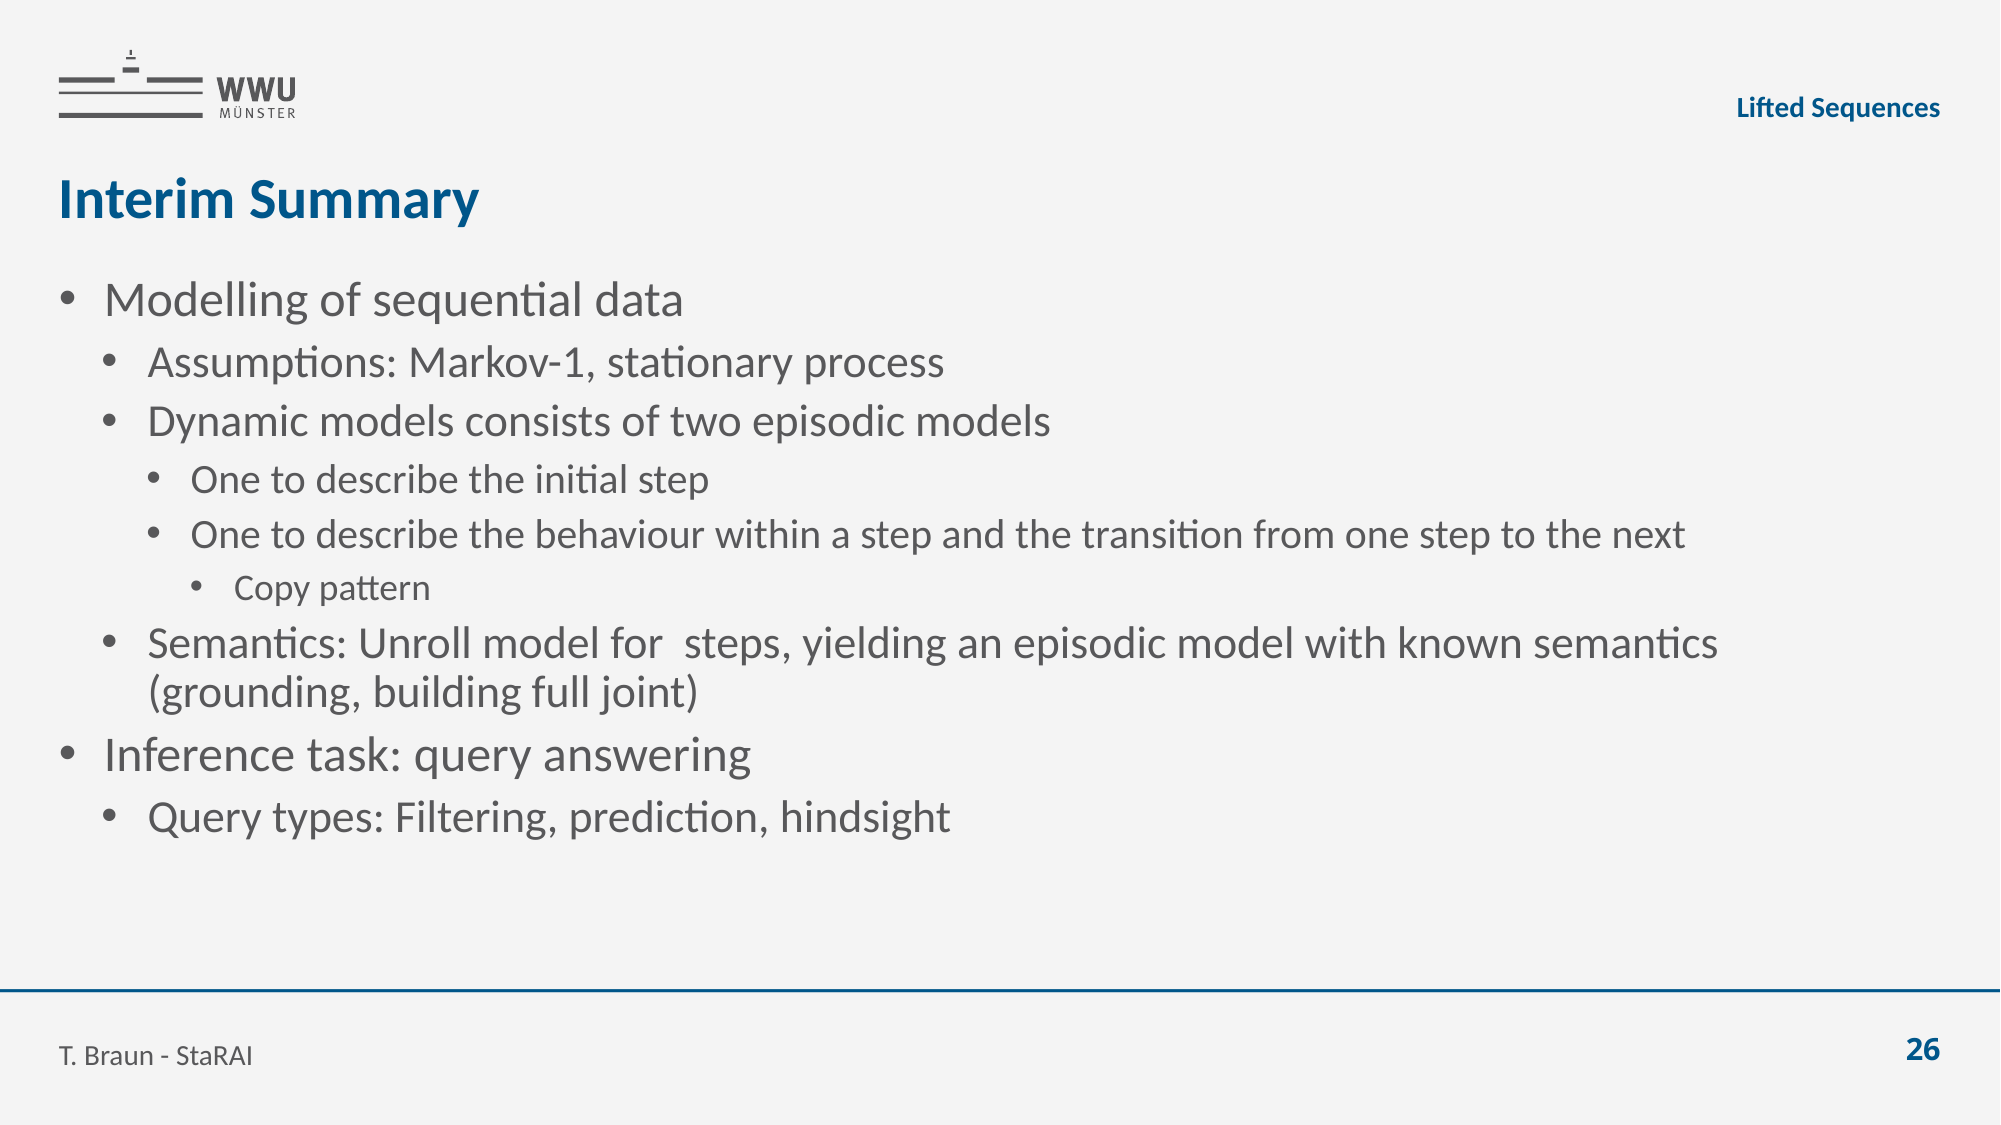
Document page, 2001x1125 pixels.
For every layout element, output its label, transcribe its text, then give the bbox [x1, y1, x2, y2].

title Interim Summary [58, 148, 1941, 243]
slide_number 26 [1822, 1012, 1941, 1072]
footer T. Braun - StaRAI [58, 1012, 1440, 1072]
slide_number Lifted Sequences [589, 63, 1941, 123]
